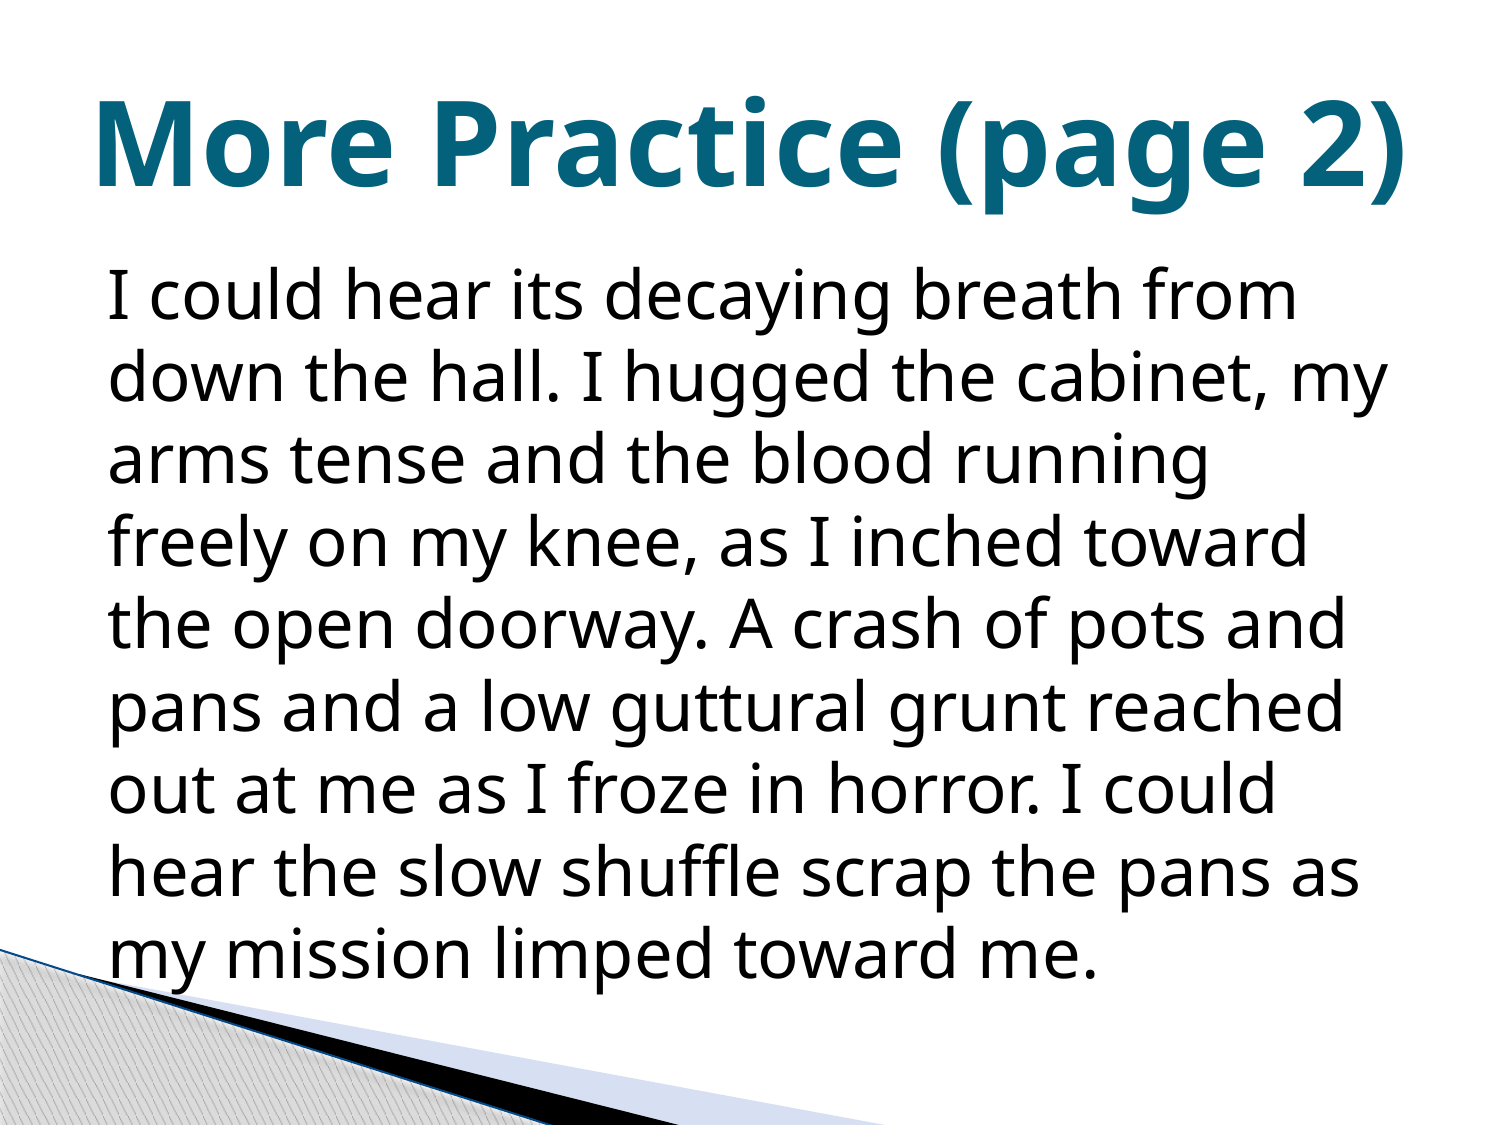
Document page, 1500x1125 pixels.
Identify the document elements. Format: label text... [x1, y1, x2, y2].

title More Practice (page 2) [75, 45, 1425, 233]
list I could hear its decaying breath from down the hall. I hugged the cabinet, my arms tense and the blood running freely on my knee, as I inched toward the open doorway. A crash of pots and pans and a low guttural grunt reached out at me as I froze in horror. I could hear the slow shuffle scrap the pans as my mission limped toward me. [75, 243, 1425, 1075]
